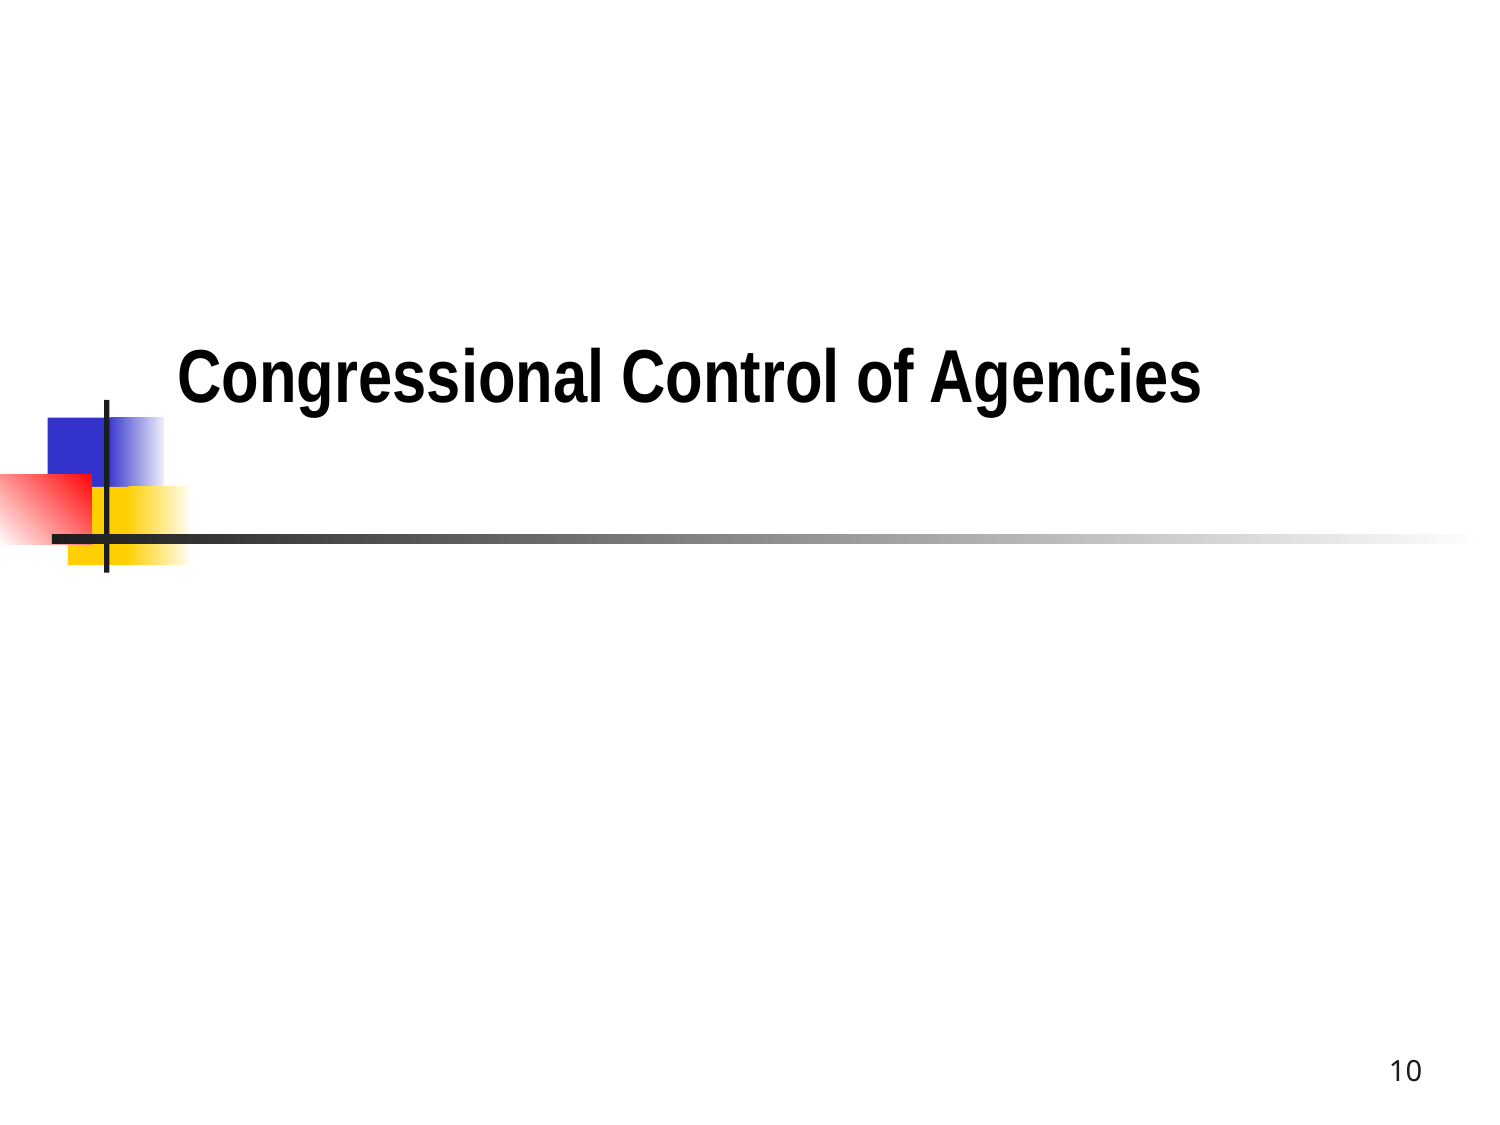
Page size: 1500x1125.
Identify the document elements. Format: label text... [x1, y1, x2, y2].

slide_number 10 [1125, 1025, 1438, 1100]
title Congressional Control of Agencies [162, 275, 1438, 515]
